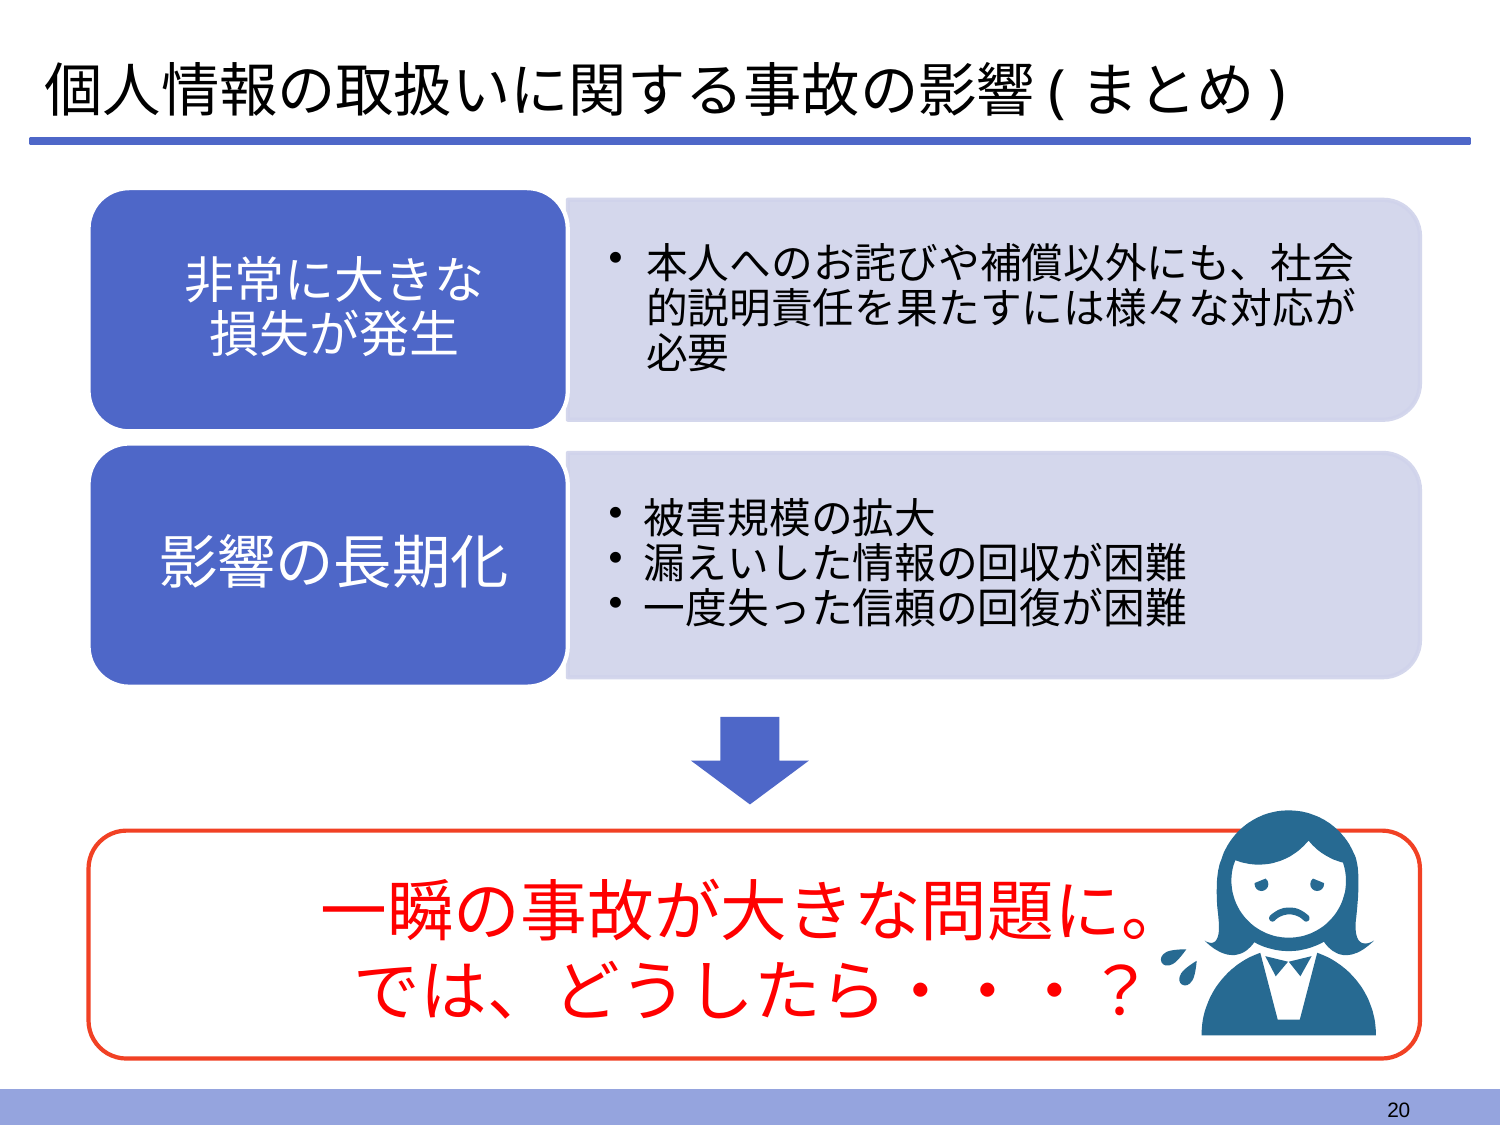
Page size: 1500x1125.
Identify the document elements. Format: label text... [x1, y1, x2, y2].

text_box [1160, 810, 1377, 1036]
slide_number 20 [1074, 1081, 1425, 1125]
text_box 一瞬の事故が大きな問題に。 では、どうしたら・・・？ [86, 828, 1423, 1061]
text_box [690, 716, 809, 805]
title 個人情報の取扱いに関する事故の影響(まとめ) [29, 39, 1471, 138]
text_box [88, 187, 1421, 688]
